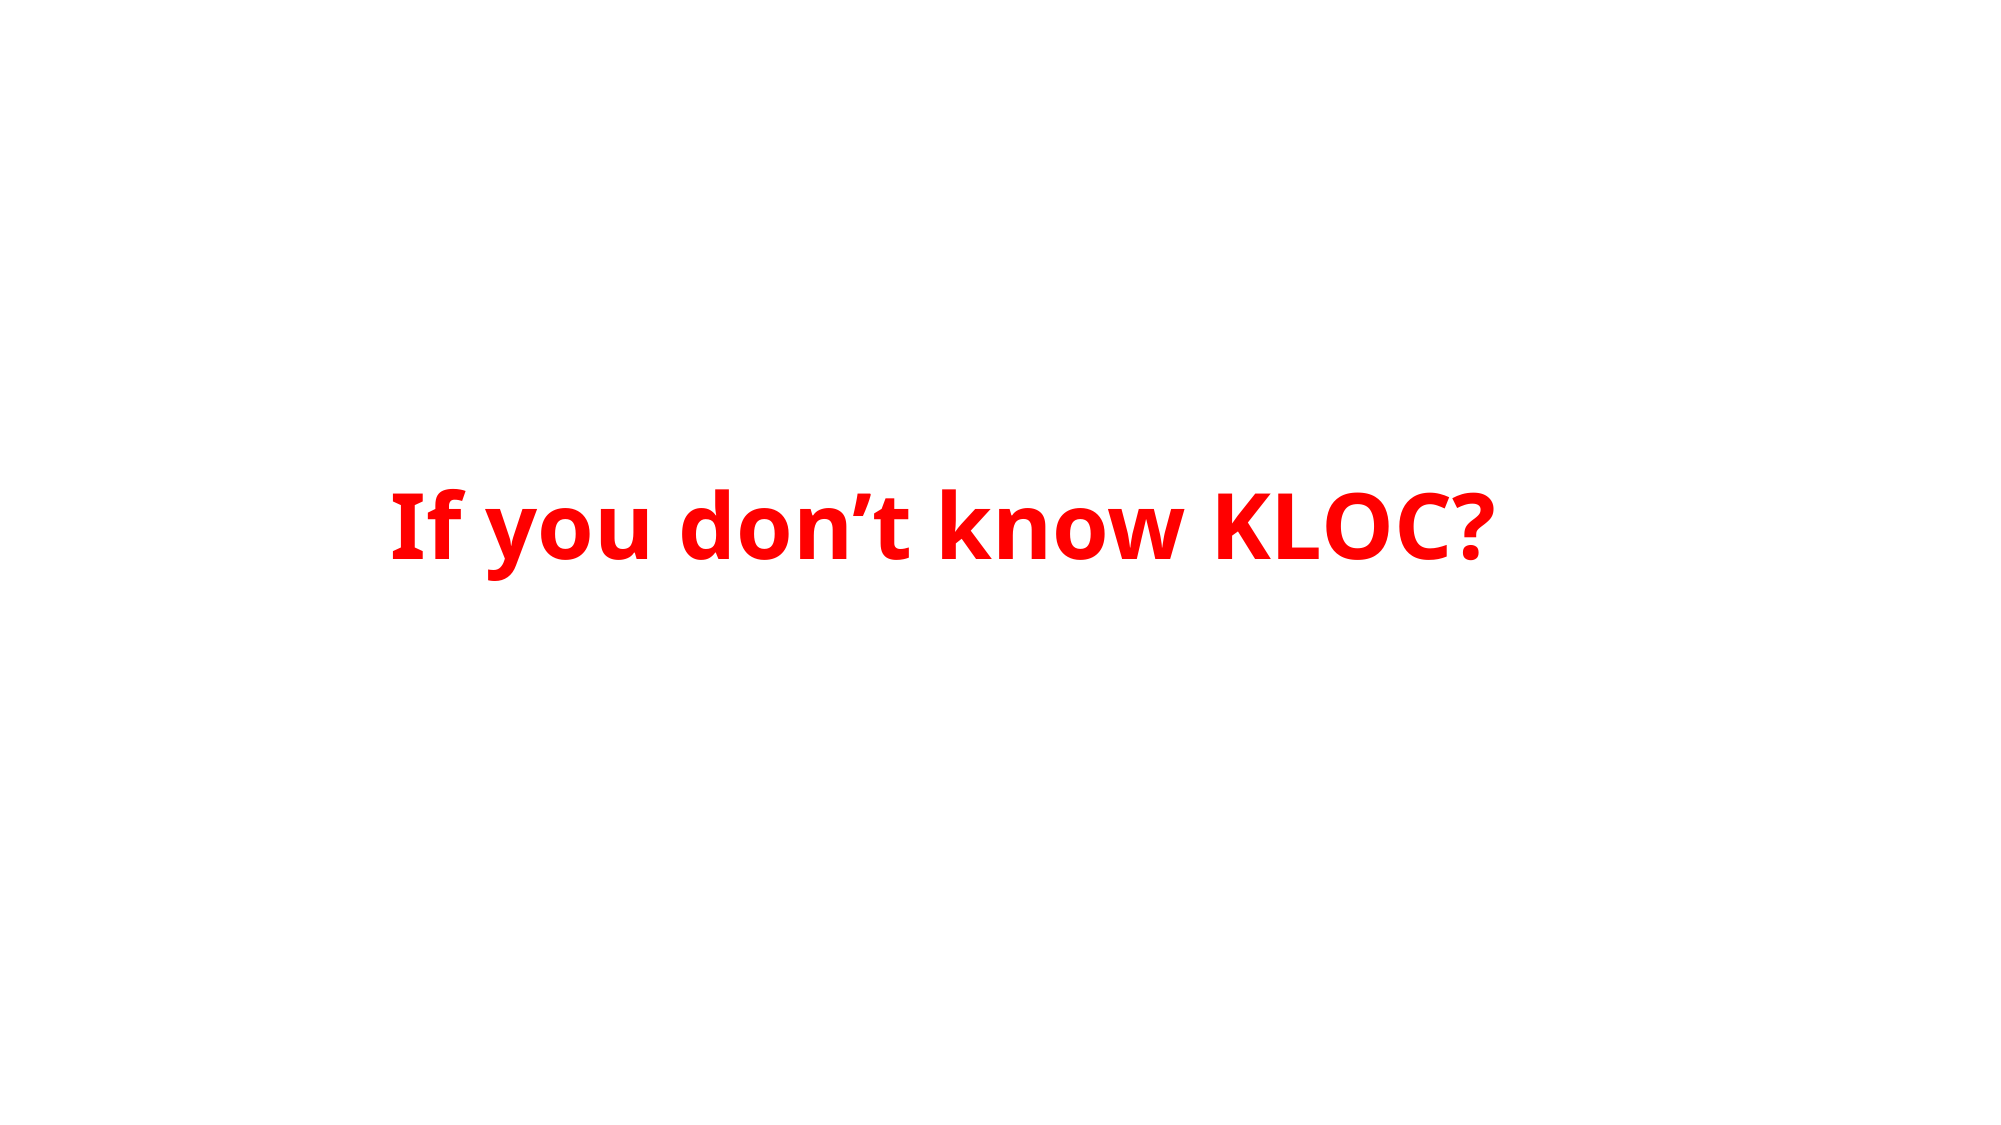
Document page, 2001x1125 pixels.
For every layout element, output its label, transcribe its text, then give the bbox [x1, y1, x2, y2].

title If you don’t know KLOC? [81, 421, 1807, 639]
